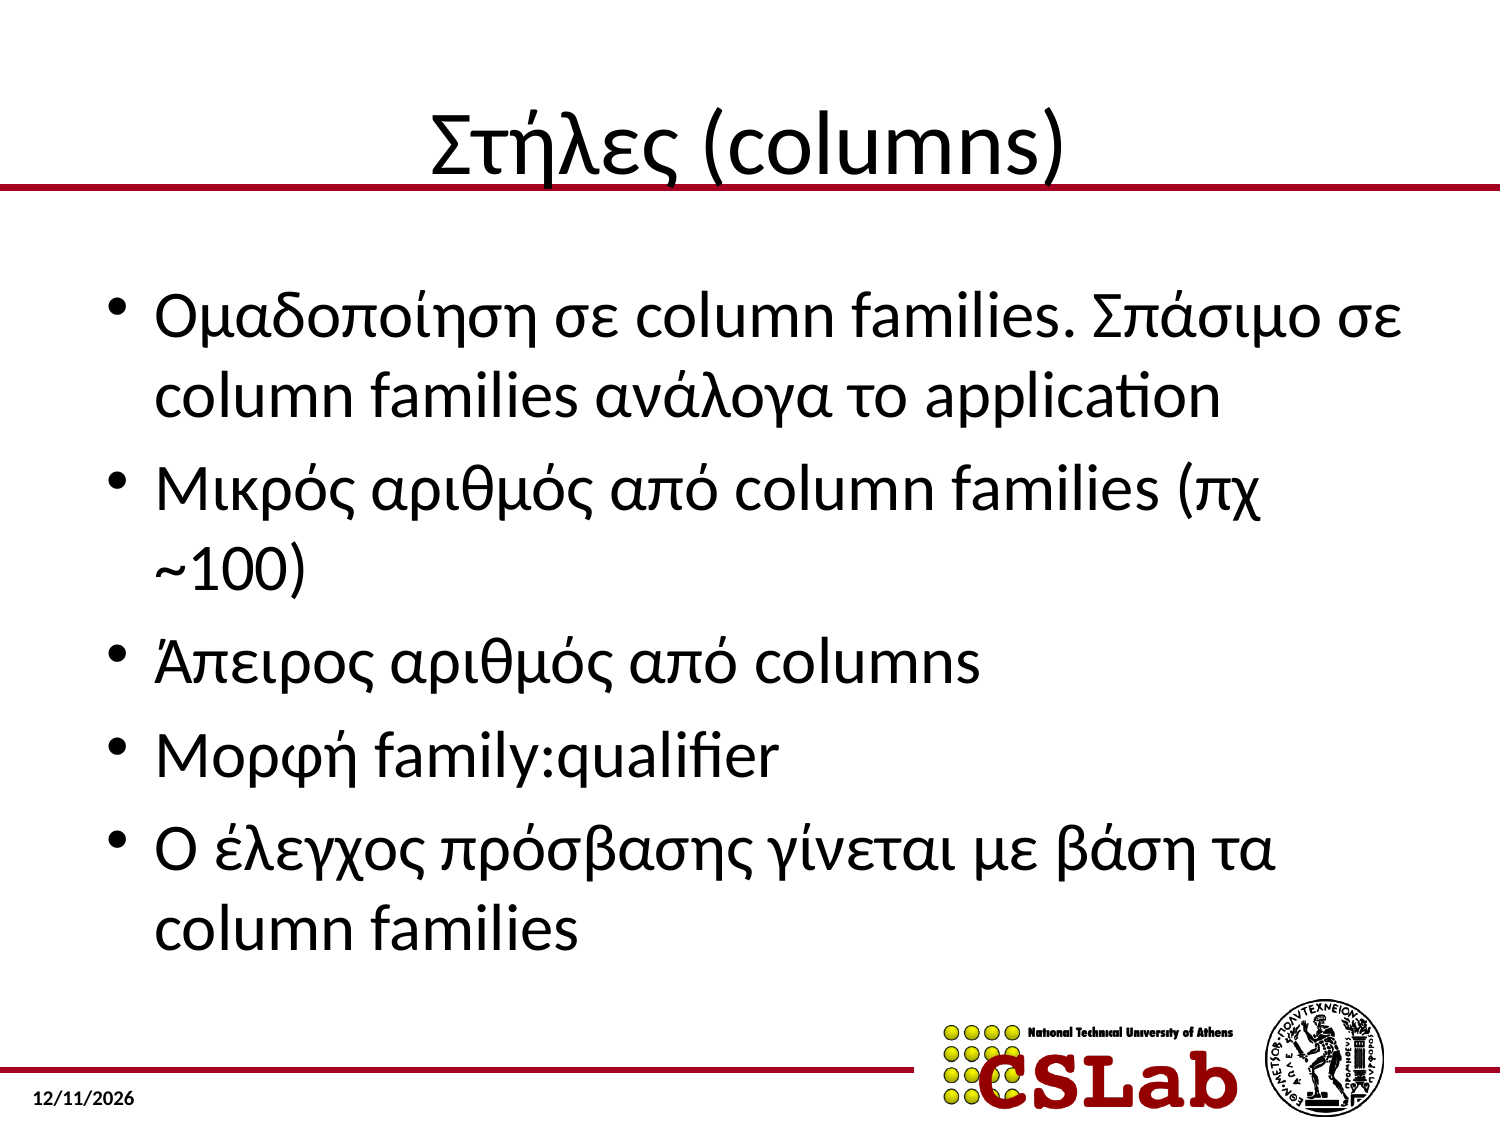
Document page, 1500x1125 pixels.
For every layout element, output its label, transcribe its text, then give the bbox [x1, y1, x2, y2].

list Ομαδοποίηση σε column families. Σπάσιμο σε column families ανάλογα το application Μικρός αριθμός από column families (πχ ~100) Άπειρος αριθμός από columns Μορφή family:qualifier Ο έλεγχος πρόσβασης γίνεται με βάση τα column families [74, 262, 1425, 1006]
picture [937, 1022, 1243, 1118]
picture [1265, 1006, 1384, 1117]
title Στήλες (columns) [74, 44, 1425, 233]
